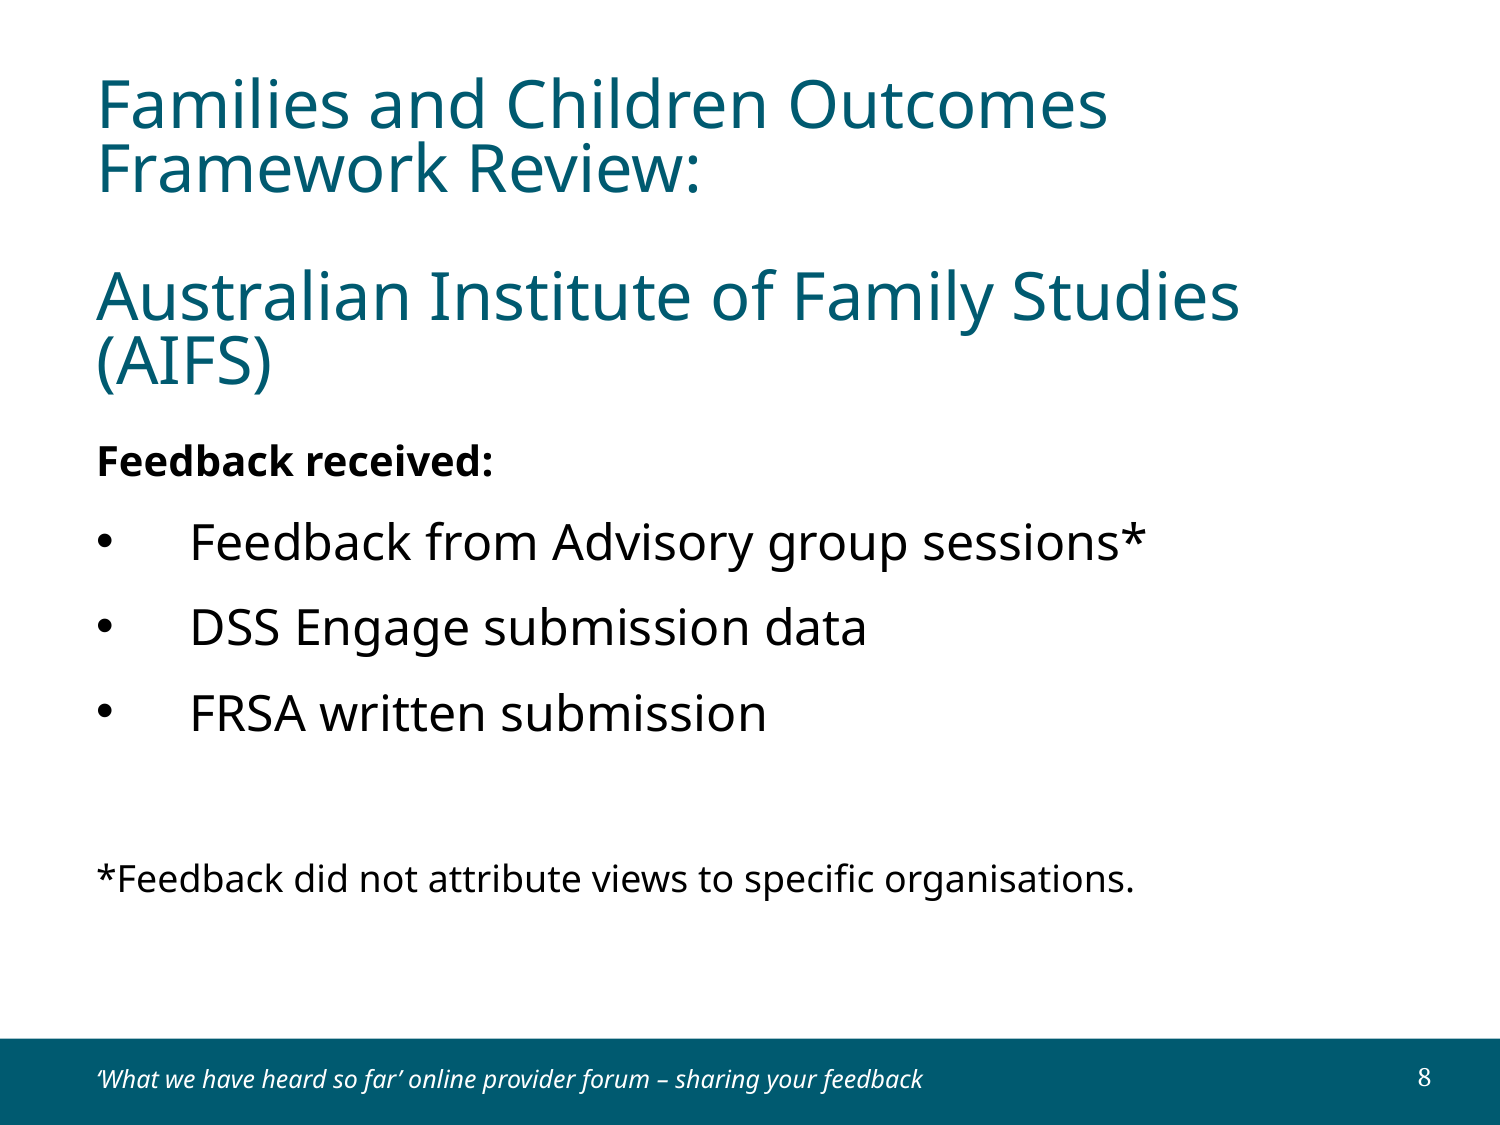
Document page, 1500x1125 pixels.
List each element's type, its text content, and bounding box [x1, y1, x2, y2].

slide_number 8 [1341, 1048, 1432, 1109]
footer ‘What we have heard so far’ online provider forum – sharing your feedback [96, 1048, 1164, 1109]
title Families and Children Outcomes Framework Review: Australian Institute of Family Studies (AIFS) [96, 77, 1388, 398]
text_box Feedback received: Feedback from Advisory group sessions* DSS Engage submission data FRSA written submission *Feedback did not attribute views to specific organisations. [96, 444, 1388, 976]
